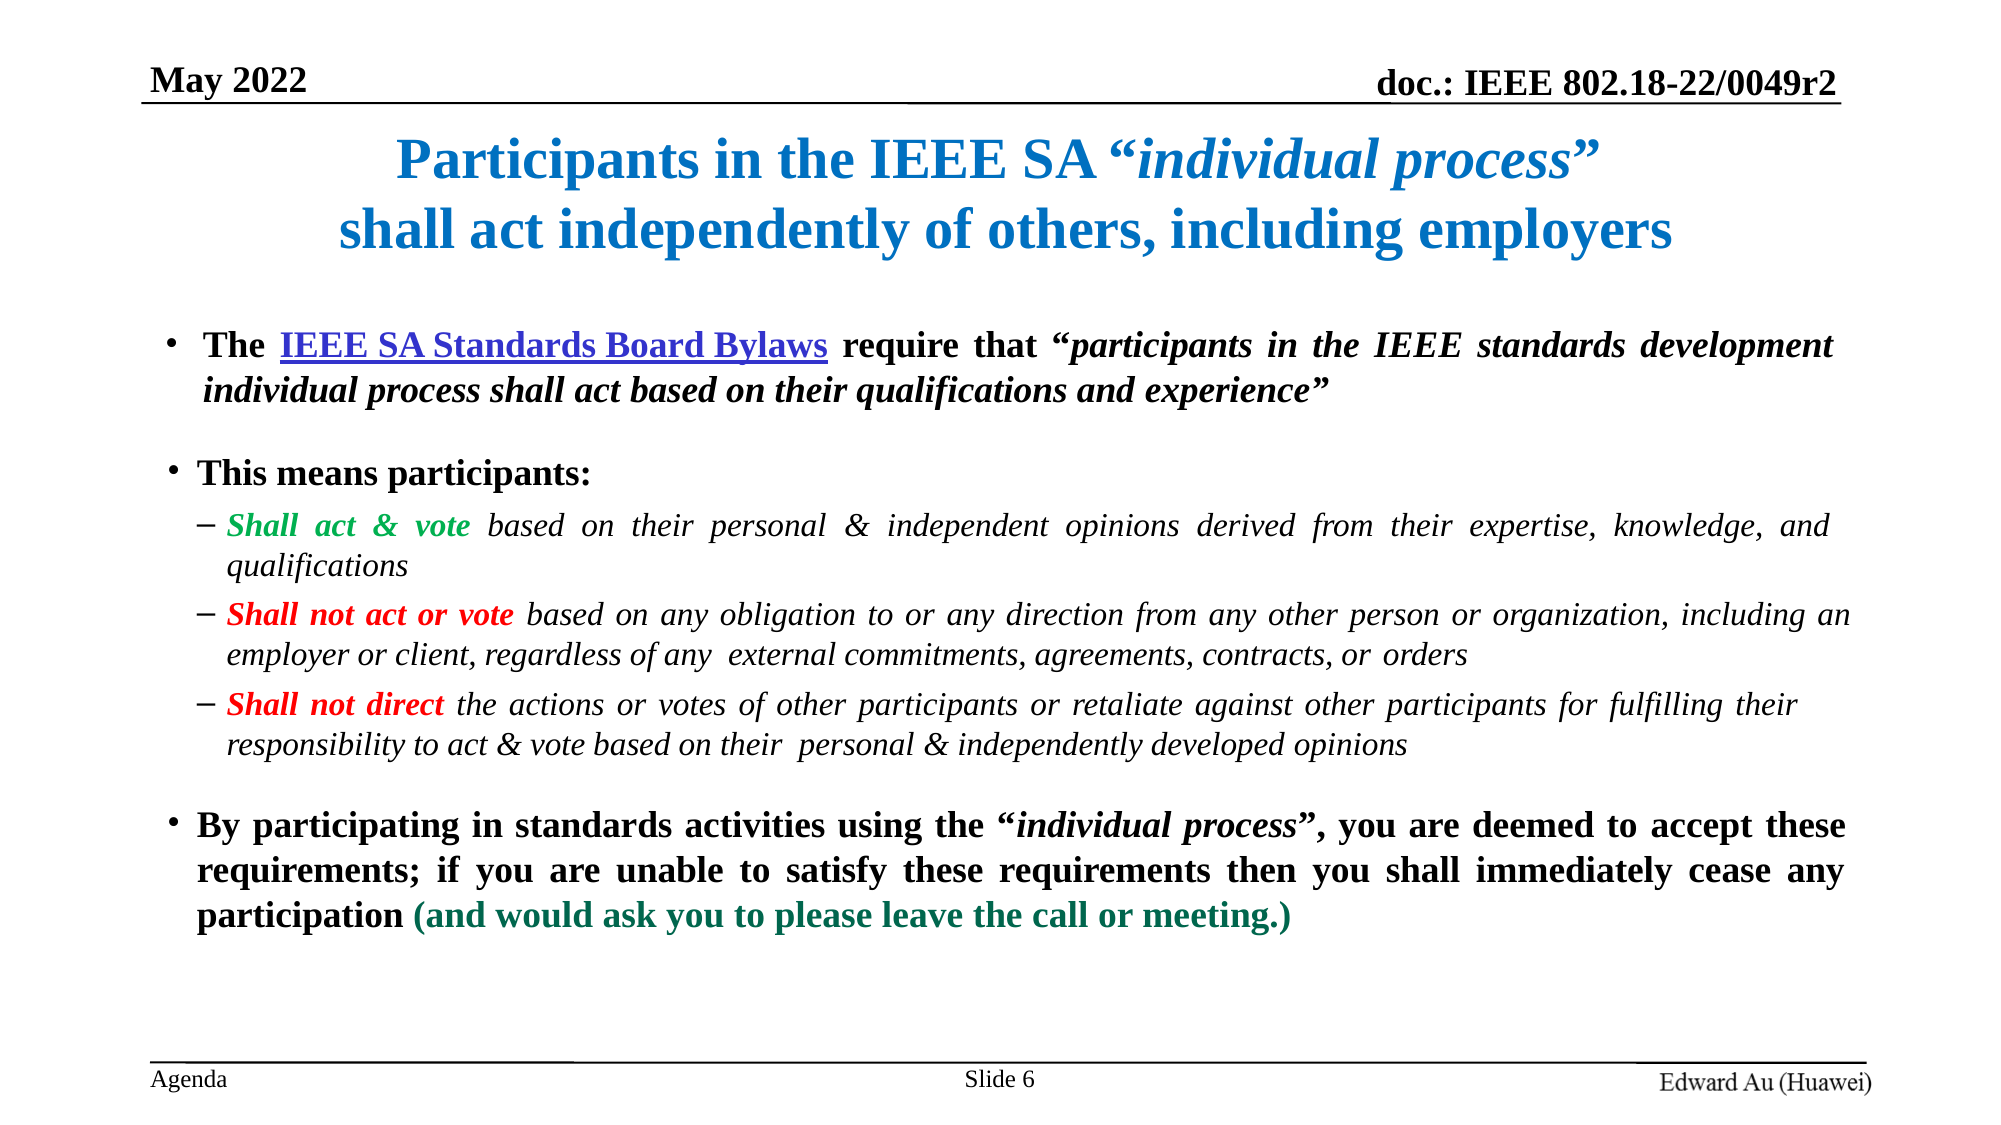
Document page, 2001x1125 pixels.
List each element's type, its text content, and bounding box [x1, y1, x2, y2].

title Participants in the IEEE SA “individual process” shall act independently of others, including employers [162, 104, 1851, 276]
picture [1174, 1058, 1887, 1113]
slide_number Slide 6 [933, 1061, 1067, 1123]
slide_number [149, 54, 651, 101]
list The IEEE SA Standards Board Bylaws require that “participants in the IEEE standards development individual process shall act based on their qualifications and experience” This means participants: Shall act & vote based on their personal & independent opinions derived from their expertise, knowledge, and qualifications Shall not act or vote based on any obligation to or any direction from any other person or organization, including an employer or client, regardless of any external commitments, agreements, contracts, or orders Shall not direct the actions or votes of other participants or retaliate against other participants for fulfilling their responsibility to act & vote based on their personal & independently developed opinions By participating in standards activities using the “individual process”, you are deemed to accept these requirements; if you are unable to satisfy these requirements then you shall immediately cease any participation (and would ask you to please leave the call or meeting.) [149, 312, 1869, 988]
